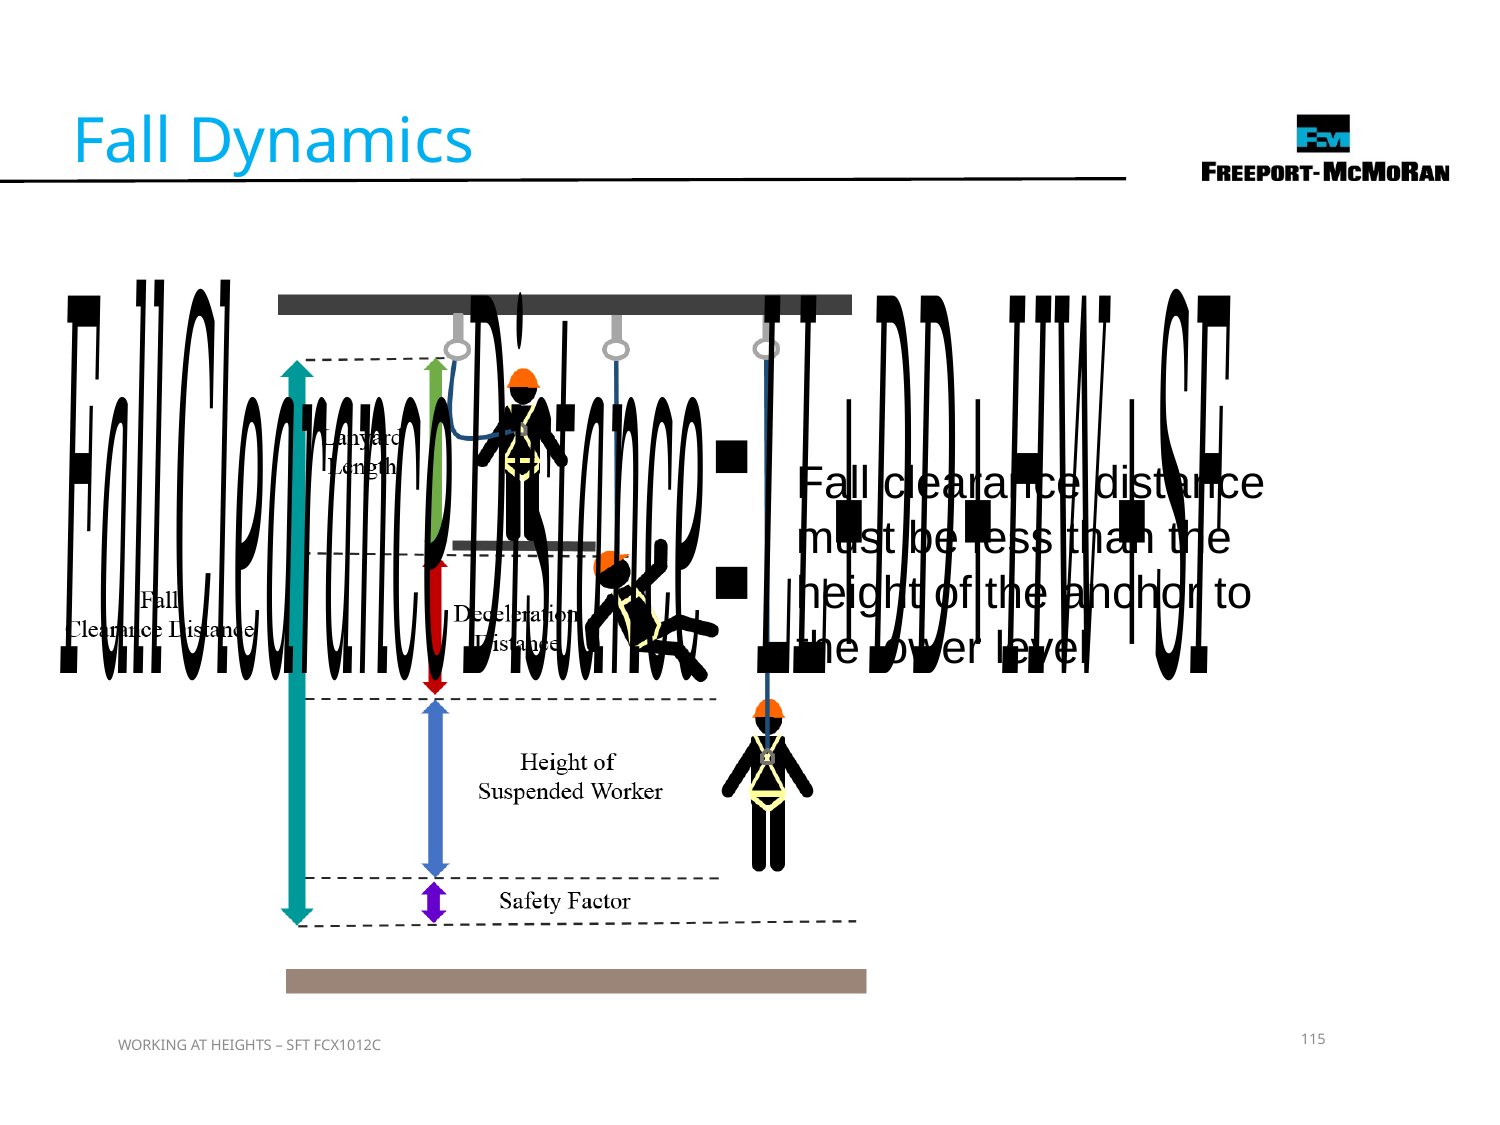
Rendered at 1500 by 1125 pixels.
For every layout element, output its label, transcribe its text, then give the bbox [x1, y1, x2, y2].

text_box Fall Dynamics [57, 100, 1081, 227]
footer WORKING AT HEIGHTS – SFT FCX1012C [103, 1015, 1004, 1076]
text_box Fall clearance distance must be less than the height of the anchor to the lower level [870, 445, 1314, 681]
picture [57, 284, 870, 1000]
slide_number 115 [1126, 1010, 1500, 1070]
picture [1202, 113, 1450, 181]
